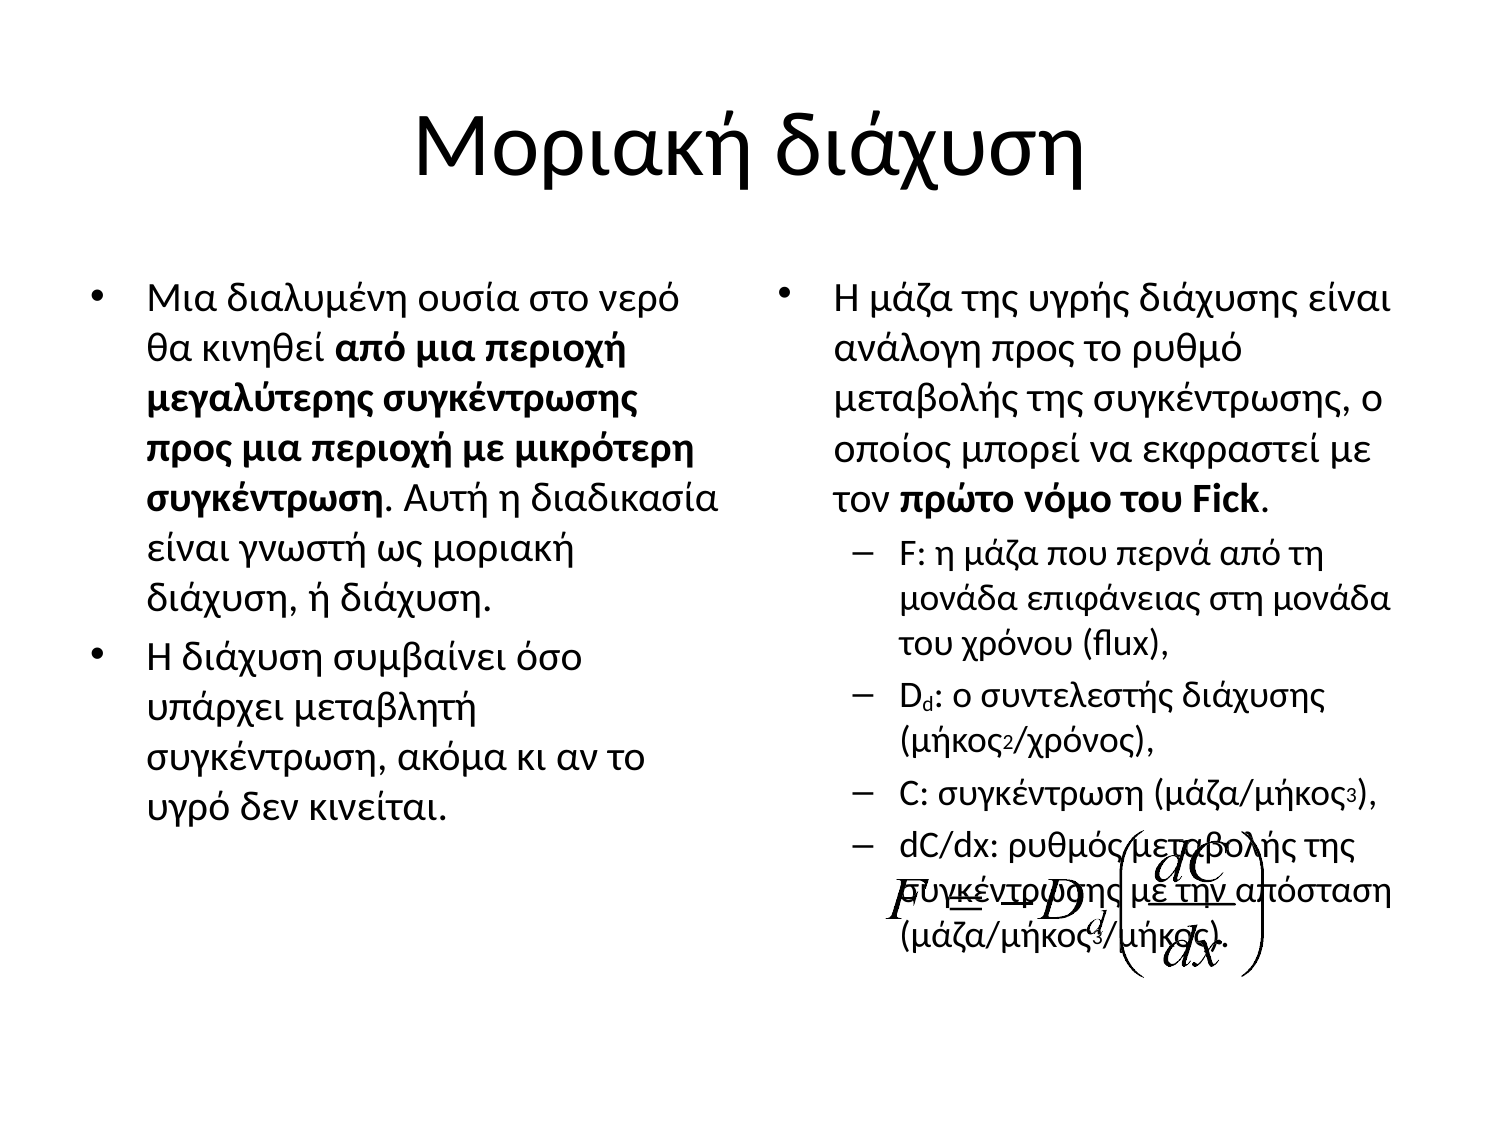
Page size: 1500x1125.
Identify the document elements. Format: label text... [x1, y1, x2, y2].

list Μια διαλυμένη ουσία στο νερό θα κινηθεί από μια περιοχή μεγαλύτερης συγκέντρωσης προς μια περιοχή με μικρότερη συγκέντρωση. Αυτή η διαδικασία είναι γνωστή ως μοριακή διάχυση, ή διάχυση. Η διάχυση συμβαίνει όσο υπάρχει μεταβλητή συγκέντρωση, ακόμα κι αν το υγρό δεν κινείται. [75, 262, 738, 1005]
picture [875, 819, 1278, 989]
title Μοριακή διάχυση [75, 45, 1425, 233]
list Η μάζα της υγρής διάχυσης είναι ανάλογη προς το ρυθμό μεταβολής της συγκέντρωσης, ο οποίος μπορεί να εκφραστεί με τον πρώτο νόμο του Fick. F: η μάζα που περνά από τη μονάδα επιφάνειας στη μονάδα του χρόνου (flux), Dd: ο συντελεστής διάχυσης (μήκος2/χρόνος), C: συγκέντρωση (μάζα/μήκος3), dC/dx: ρυθμός μεταβολής της συγκέντρωσης με την απόσταση (μάζα/μήκος3/μήκος). [762, 262, 1425, 1005]
